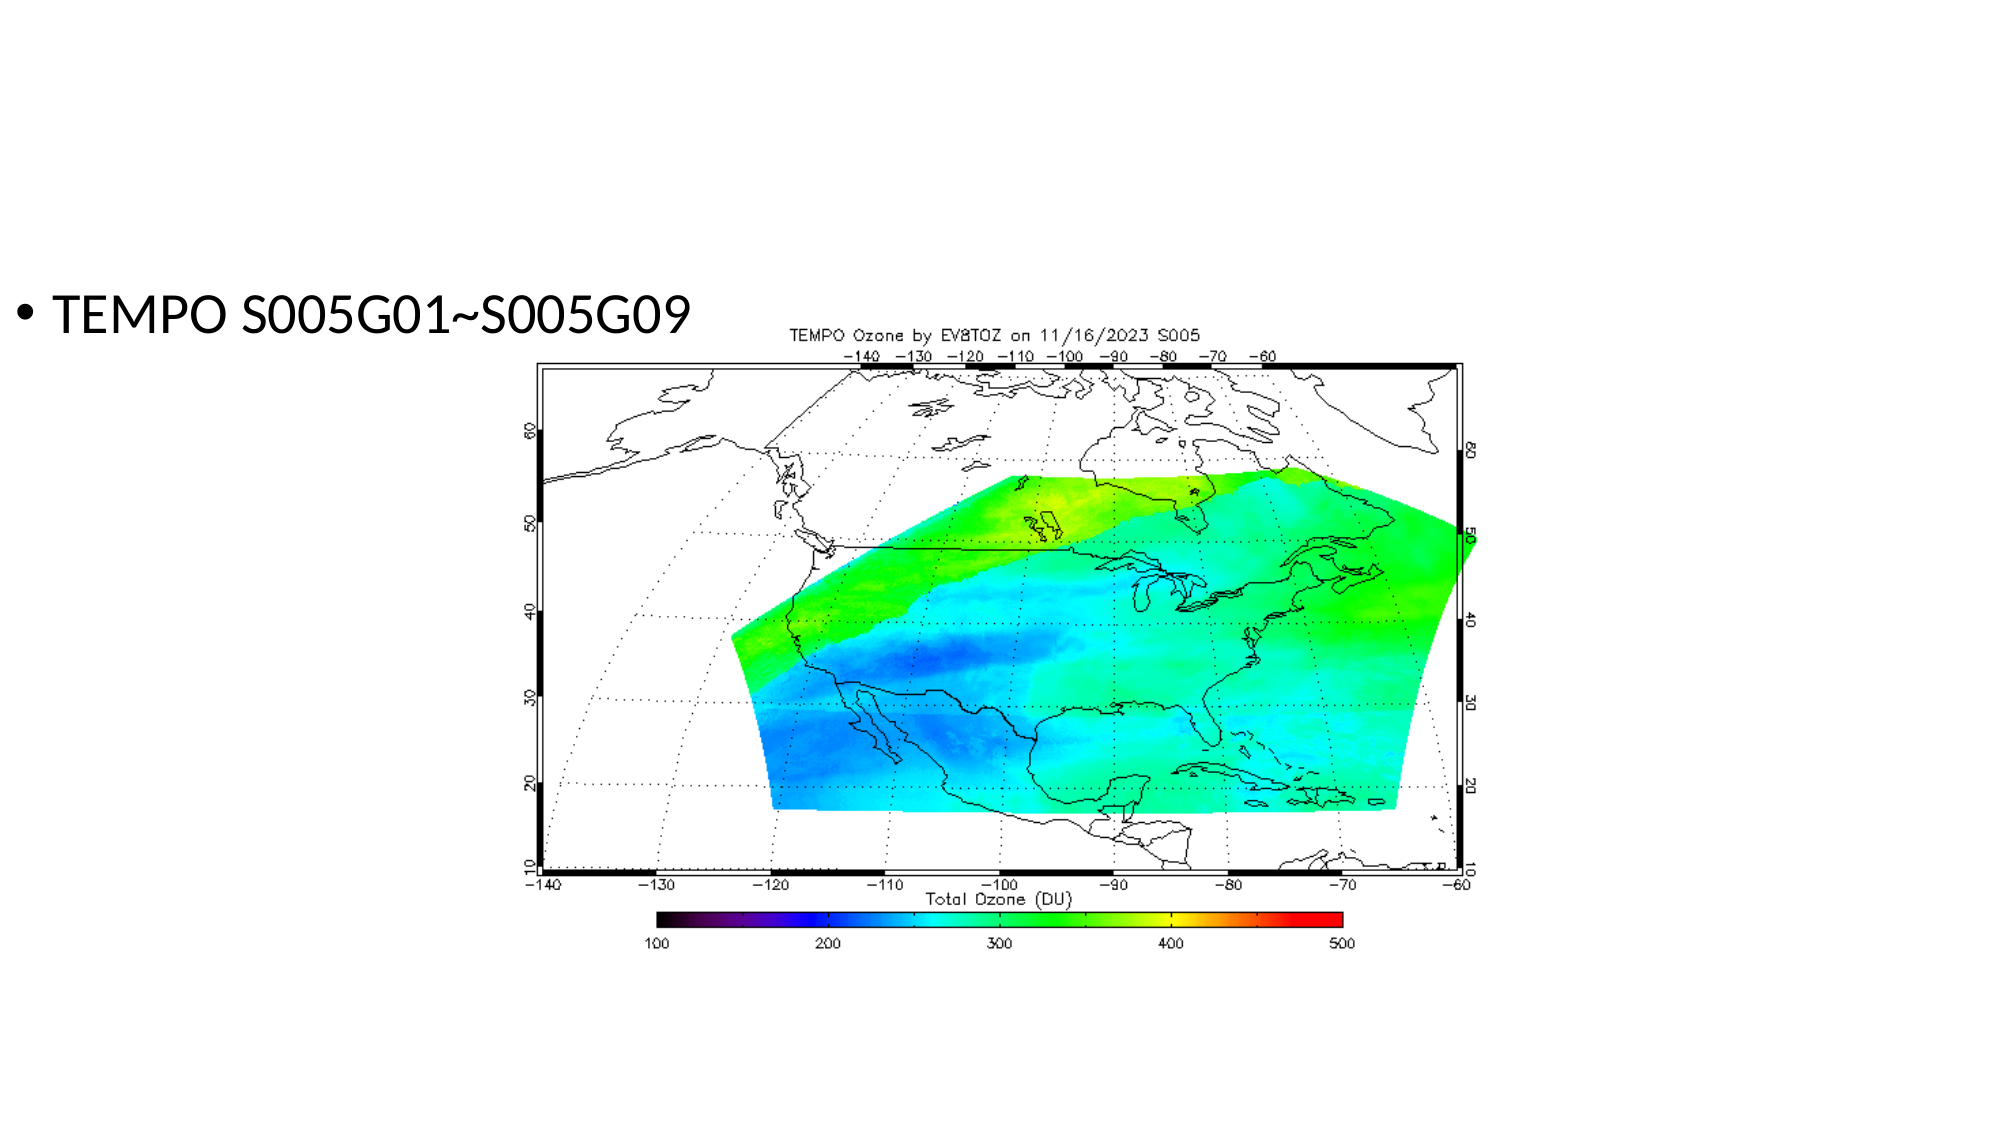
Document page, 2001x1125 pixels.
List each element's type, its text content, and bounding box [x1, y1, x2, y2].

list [428, 299, 1572, 1014]
list TEMPO S005G01~S005G09 [0, 275, 847, 411]
